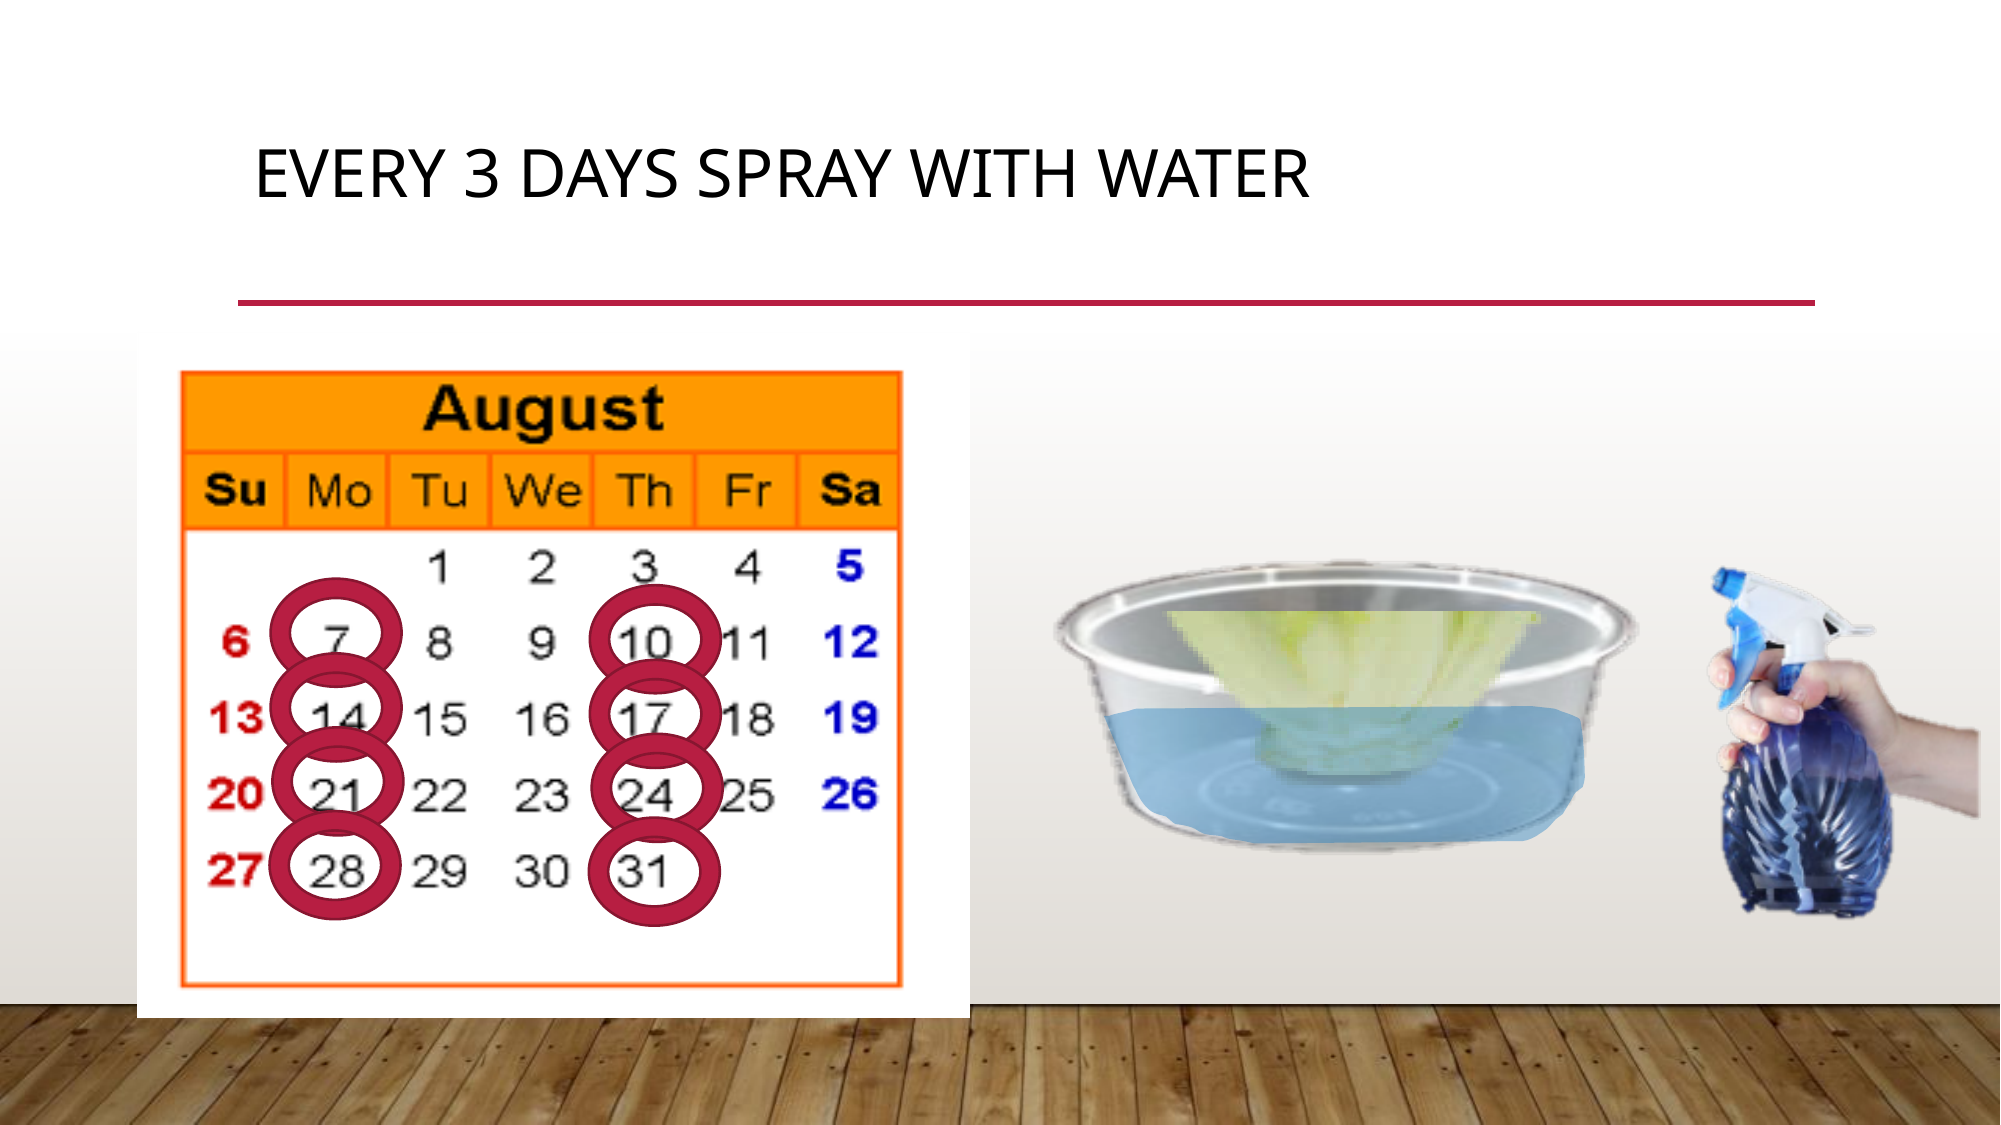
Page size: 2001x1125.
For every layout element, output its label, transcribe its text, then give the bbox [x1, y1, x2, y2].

title Every 3 days spray with water [238, 131, 1814, 305]
picture [0, 331, 2000, 1125]
picture [1626, 519, 1981, 949]
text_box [937, 508, 1732, 907]
